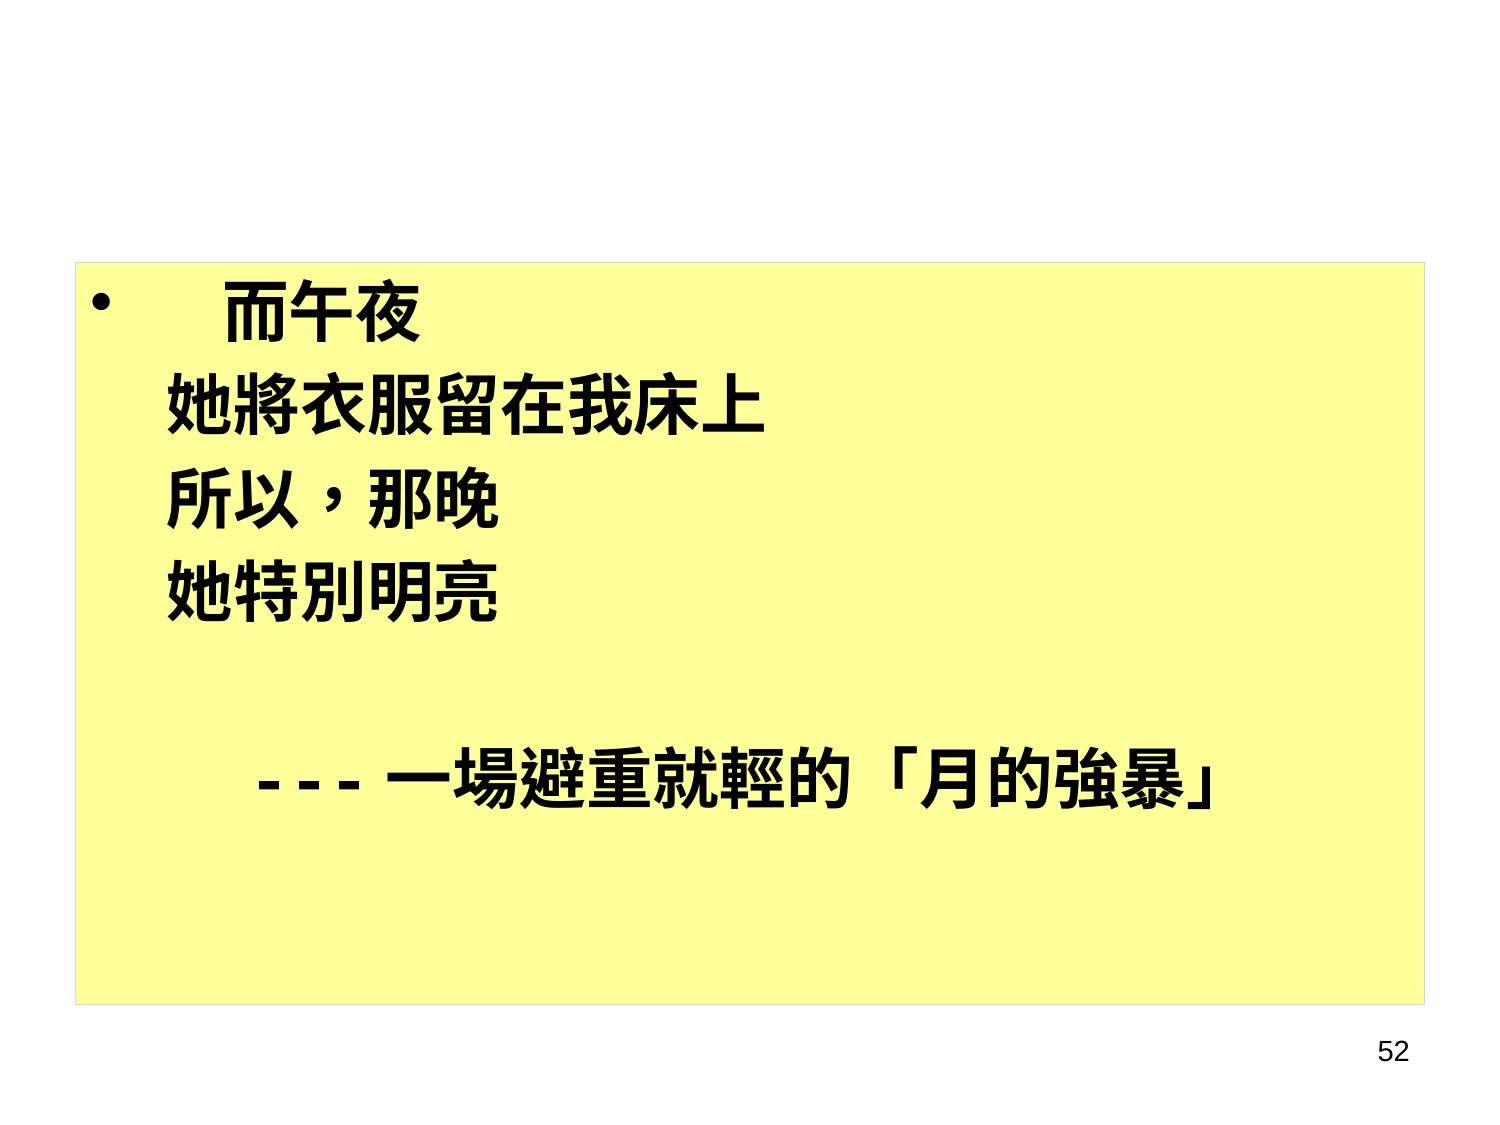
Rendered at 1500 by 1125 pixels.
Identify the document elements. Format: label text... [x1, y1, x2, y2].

slide_number 52 [1074, 1024, 1426, 1103]
list 而午夜 她將衣服留在我床上 所以，那晚 她特別明亮 ---一場避重就輕的「月的強暴」 [75, 262, 1425, 1005]
